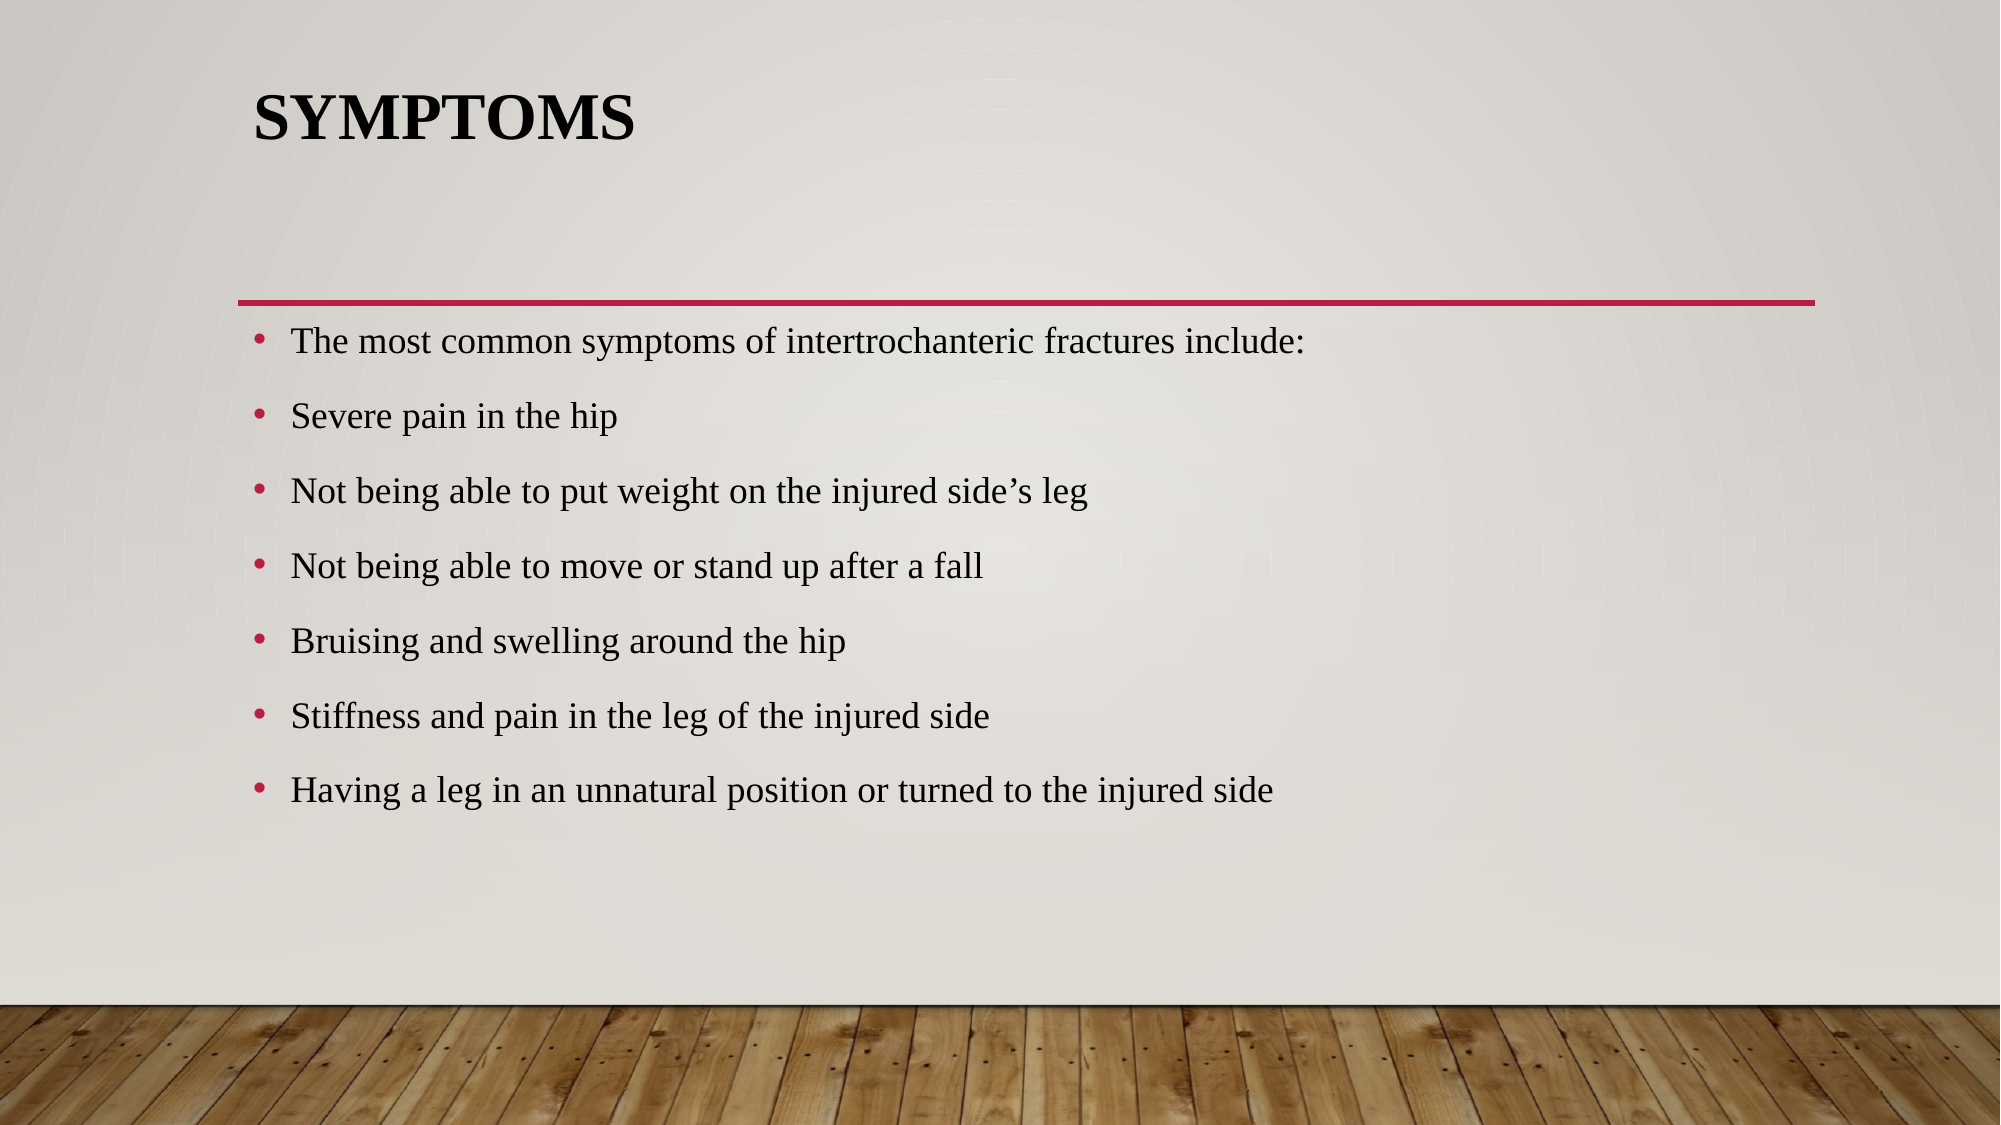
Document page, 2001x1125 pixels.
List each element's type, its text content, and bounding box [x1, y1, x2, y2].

title Symptoms [238, 74, 1814, 247]
picture [0, 1005, 2000, 1125]
list The most common symptoms of intertrochanteric fractures include: Severe pain in the hip Not being able to put weight on the injured side’s leg Not being able to move or stand up after a fall Bruising and swelling around the hip Stiffness and pain in the leg of the injured side Having a leg in an unnatural position or turned to the injured side [238, 299, 1814, 897]
